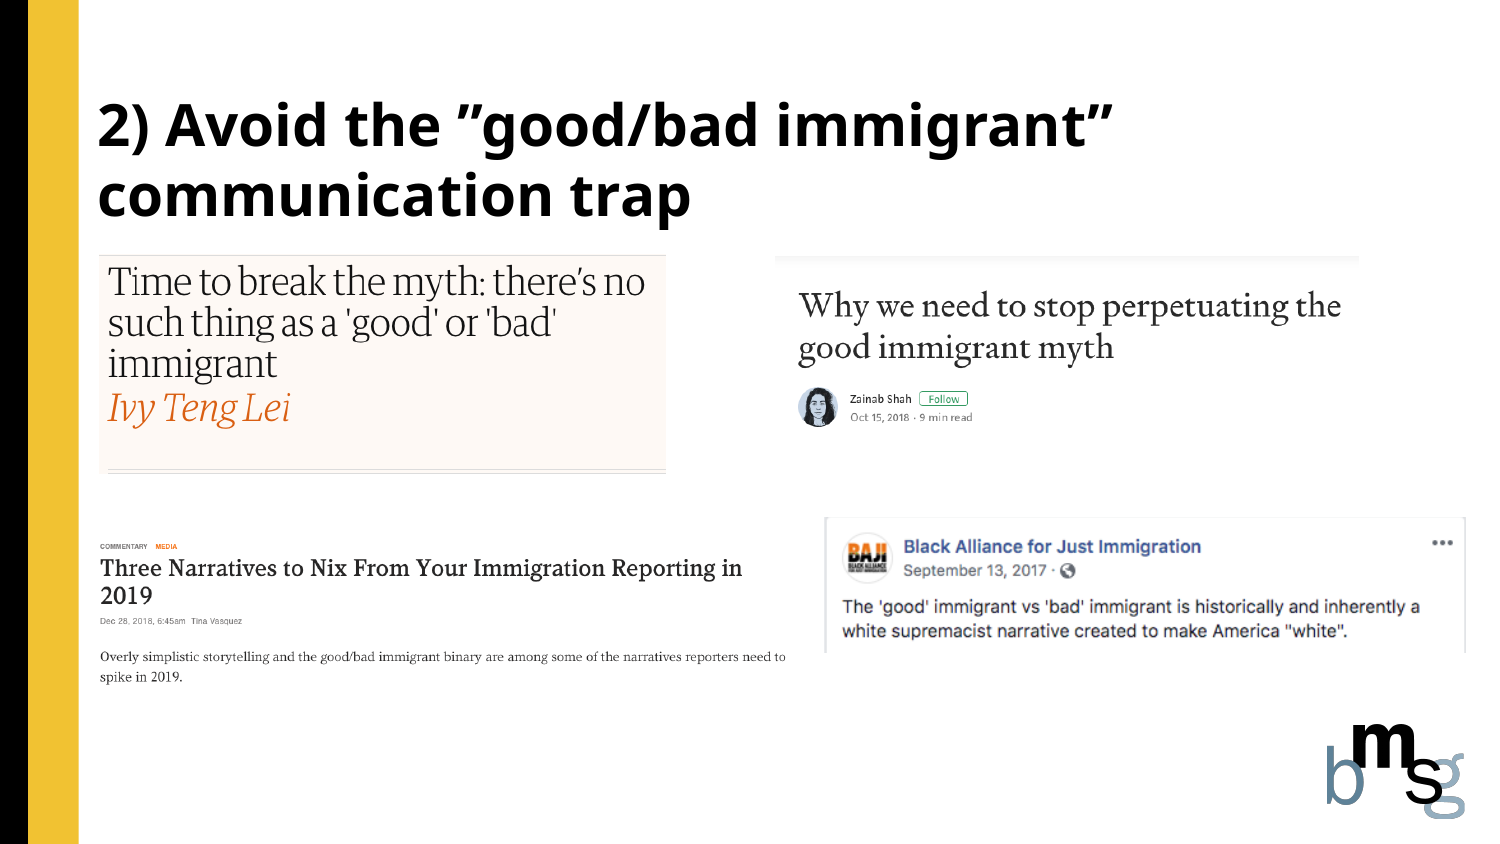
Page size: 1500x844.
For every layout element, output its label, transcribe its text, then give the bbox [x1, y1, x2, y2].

picture [98, 515, 795, 700]
picture [1327, 724, 1465, 819]
title 2) Avoid the ”good/bad immigrant” communication trap [82, 72, 1467, 167]
picture [823, 515, 1467, 654]
picture [98, 253, 667, 475]
picture [773, 253, 1361, 462]
